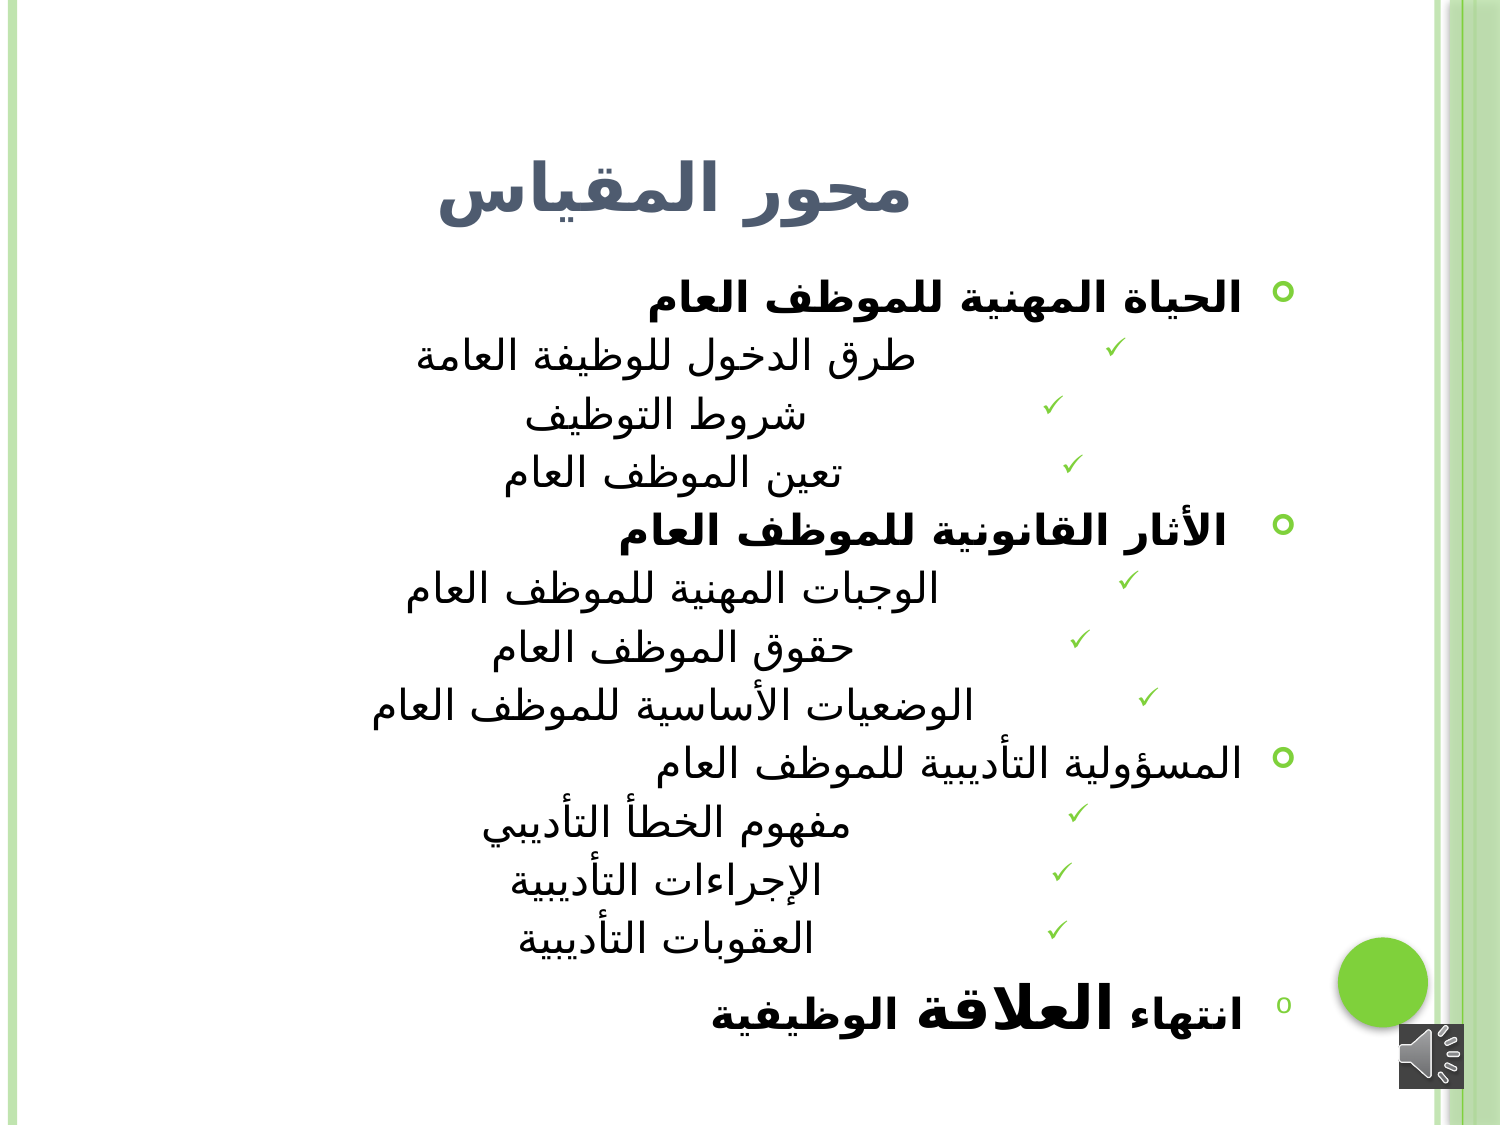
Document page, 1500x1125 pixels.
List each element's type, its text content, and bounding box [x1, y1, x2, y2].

list الحياة المهنية للموظف العام طرق الدخول للوظيفة العامة شروط التوظيف تعين الموظف العام الأثار القانونية للموظف العام الوجبات المهنية للموظف العام حقوق الموظف العام الوضعيات الأساسية للموظف العام المسؤولية التأديبية للموظف العام مفهوم الخطأ التأديبي الإجراءات التأديبية العقوبات التأديبية انتهاء العلاقة الوظيفية [75, 262, 1300, 1062]
title محور المقياس [75, 45, 1300, 233]
picture [1397, 1022, 1466, 1091]
